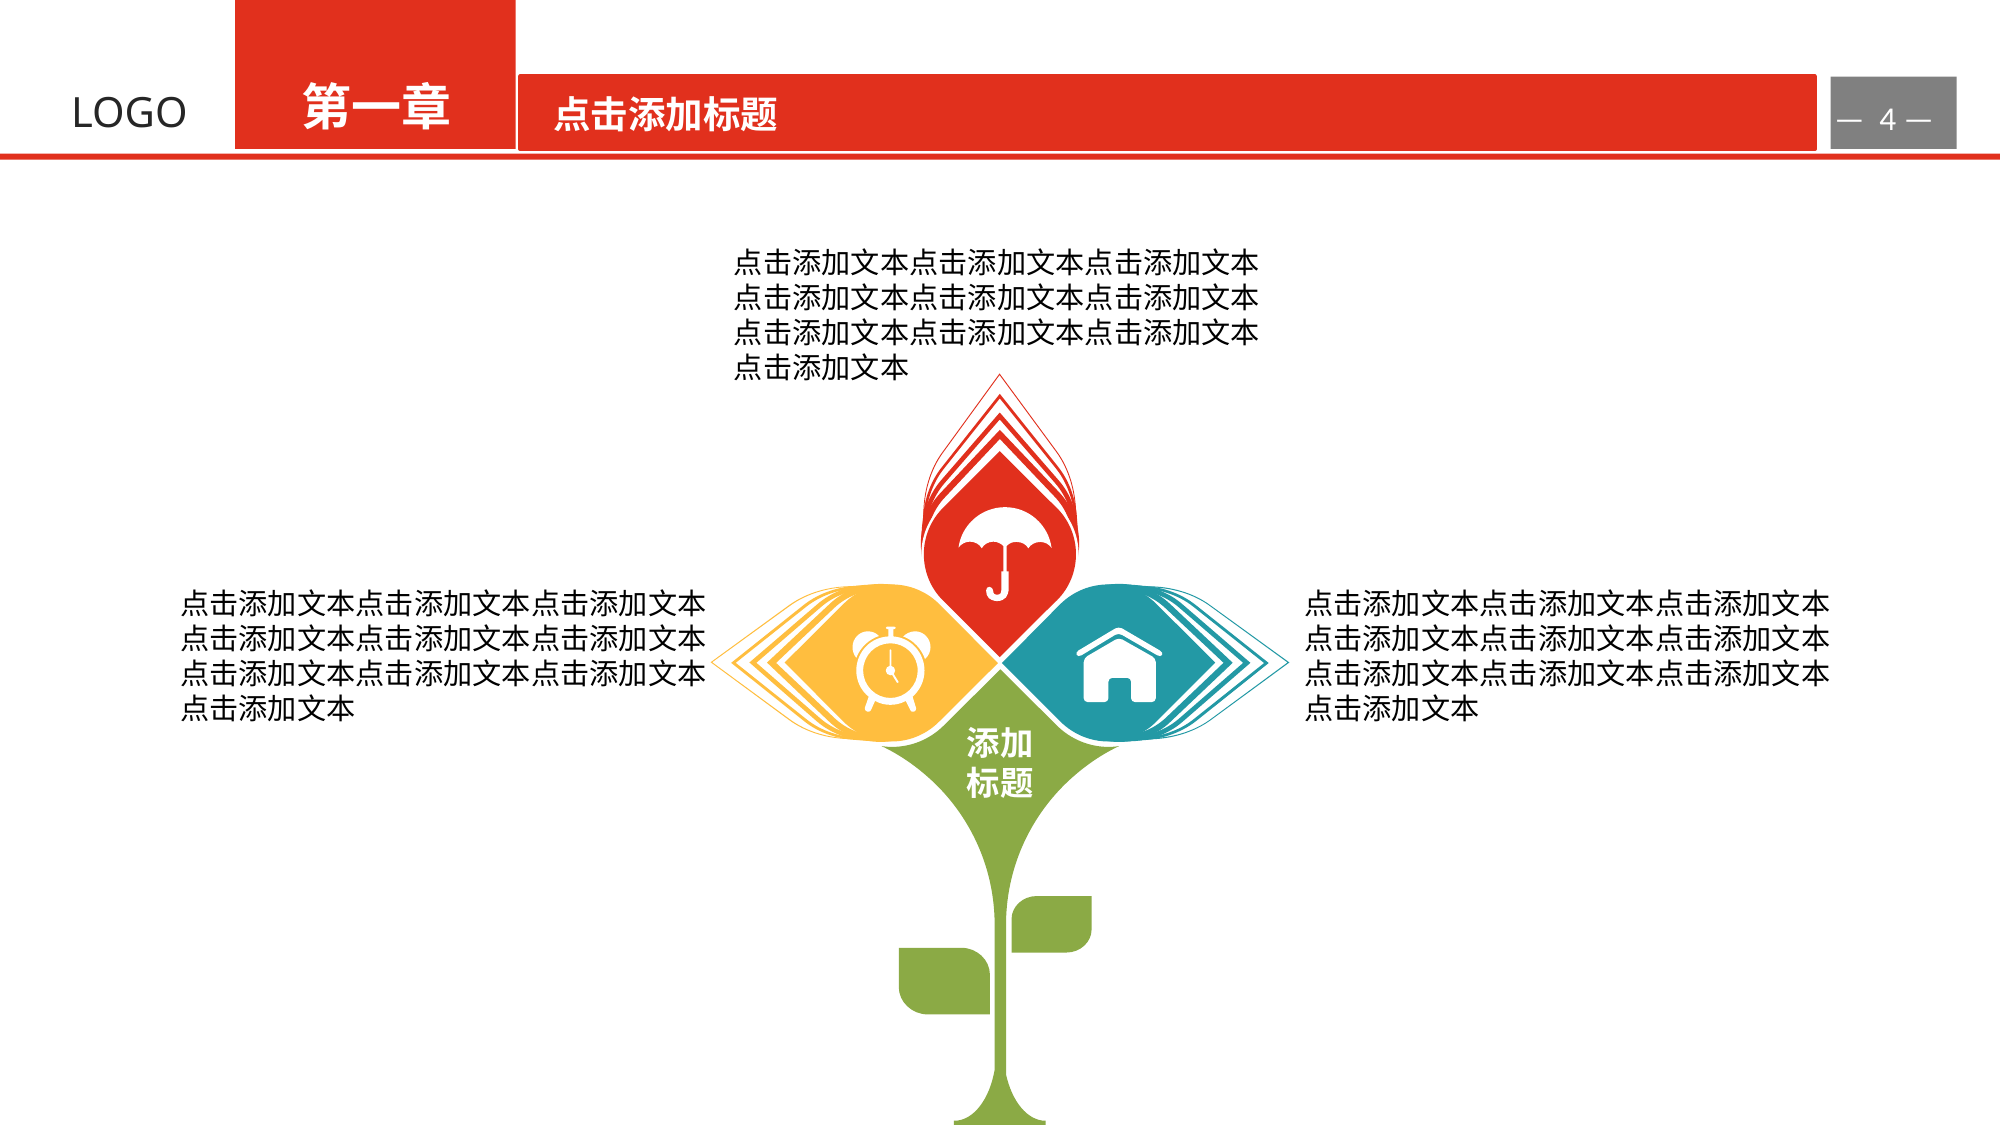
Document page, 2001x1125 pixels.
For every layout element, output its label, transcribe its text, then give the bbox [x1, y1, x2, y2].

text_box [233, 0, 518, 151]
text_box — — [1819, 89, 1970, 225]
text_box LOGO [19, 78, 203, 143]
text_box [518, 74, 1817, 151]
text_box 点击添加文本点击添加文本点击添加文本点击添加文本点击添加文本点击添加文本点击添加文本点击添加文本点击添加文本点击添加文本 [1289, 578, 1852, 733]
text_box [1154, 586, 1289, 739]
text_box [852, 626, 931, 712]
text_box [898, 947, 990, 1015]
text_box [923, 393, 1077, 515]
text_box 添加标题 [952, 714, 1052, 809]
text_box [922, 412, 1078, 525]
text_box [784, 584, 998, 742]
text_box 第一章 [270, 68, 483, 143]
text_box [921, 447, 1079, 661]
text_box [1001, 584, 1216, 742]
text_box [1052, 720, 1120, 799]
text_box [1970, 152, 2000, 162]
text_box [955, 669, 1046, 714]
text_box 点击添加文本点击添加文本点击添加文本点击添加文本点击添加文本点击添加文本点击添加文本点击添加文本点击添加文本点击添加文本 [165, 578, 728, 733]
text_box 点击添加文本点击添加文本点击添加文本点击添加文本点击添加文本点击添加文本点击添加文本点击添加文本点击添加文本点击添加文本 [719, 237, 1282, 392]
text_box [1005, 586, 1212, 739]
text_box [1011, 896, 1092, 953]
text_box [749, 585, 863, 741]
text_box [1075, 627, 1164, 703]
text_box [881, 717, 952, 803]
text_box [958, 507, 1052, 602]
text_box [1148, 586, 1269, 740]
text_box [1137, 585, 1251, 741]
text_box [1829, 74, 1959, 89]
text_box [923, 451, 1076, 658]
text_box [788, 586, 995, 739]
text_box [767, 583, 884, 742]
text_box [731, 586, 853, 740]
text_box [0, 152, 1819, 162]
text_box [953, 809, 1046, 1125]
text_box 点击添加标题 [538, 83, 811, 144]
text_box [920, 429, 1080, 549]
text_box [1114, 583, 1233, 742]
